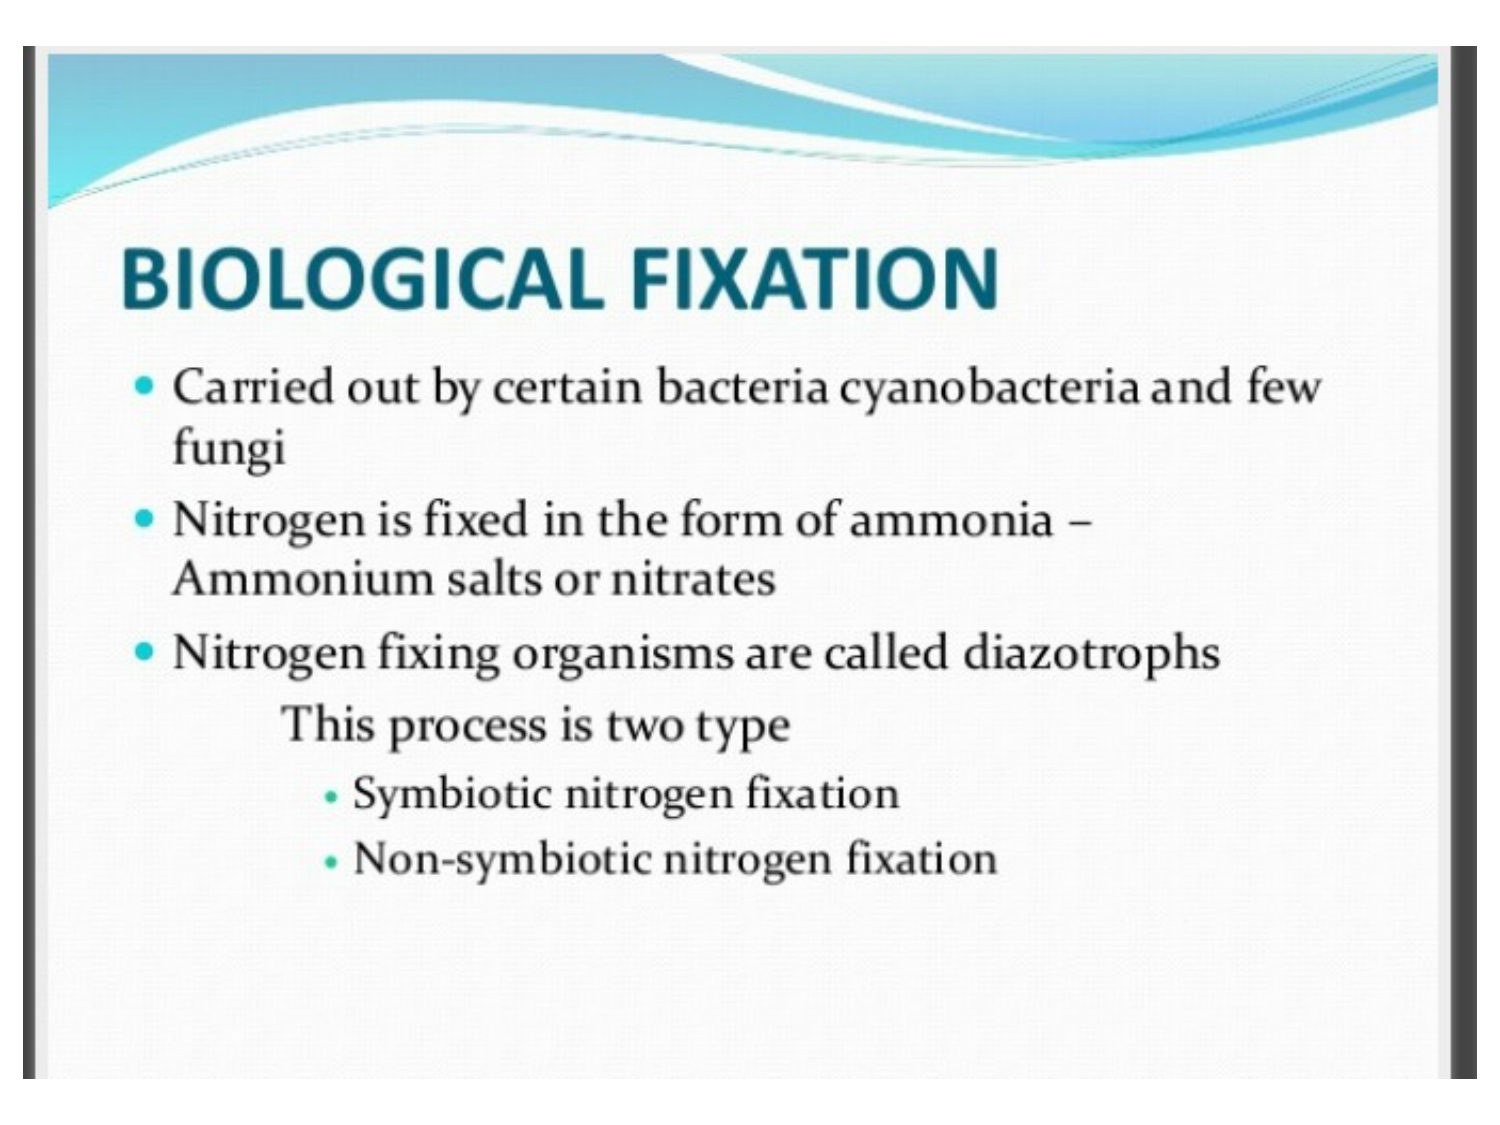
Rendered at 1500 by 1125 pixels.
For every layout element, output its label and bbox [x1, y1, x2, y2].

picture [23, 46, 1477, 1079]
